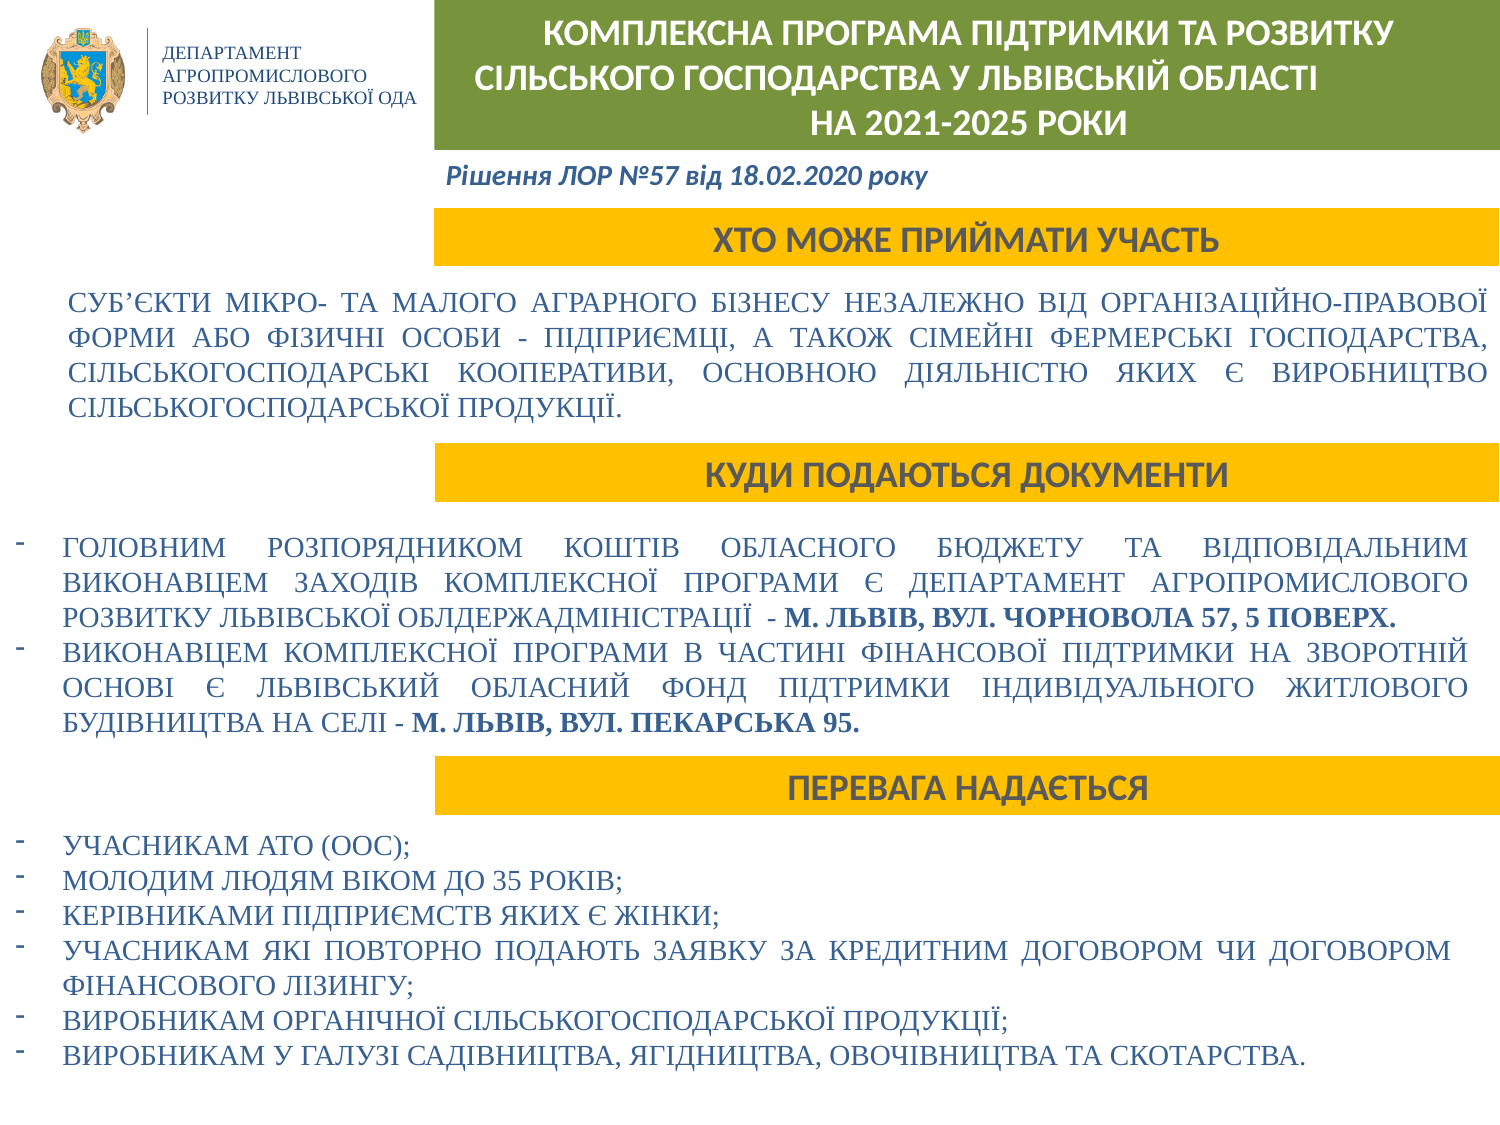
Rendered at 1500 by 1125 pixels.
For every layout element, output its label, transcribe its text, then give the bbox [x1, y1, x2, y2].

text_box Рішення ЛОР №57 від 18.02.2020 року [430, 149, 1423, 199]
text_box КОМПЛЕКСНА ПРОГРАМА ПІДТРИМКИ ТА РОЗВИТКУ СІЛЬСЬКОГО ГОСПОДАРСТВА У ЛЬВІВСЬКІЙ ОБЛАСТІ НА 2021-2025 РОКИ [434, 0, 1500, 150]
text_box ГОЛОВНИМ РОЗПОРЯДНИКОМ КОШТІВ ОБЛАСНОГО БЮДЖЕТУ ТА ВІДПОВІДАЛЬНИМ ВИКОНАВЦЕМ ЗАХОДІВ КОМПЛЕКСНОЇ ПРОГРАМИ Є ДЕПАРТАМЕНТ АГРОПРОМИСЛОВОГО РОЗВИТКУ ЛЬВІВСЬКОЇ ОБЛДЕРЖАДМІНІСТРАЦІЇ - М. ЛЬВІВ, ВУЛ. ЧОРНОВОЛА 57, 5 ПОВЕРХ. ВИКОНАВЦЕМ КОМПЛЕКСНОЇ ПРОГРАМИ В ЧАСТИНІ ФІНАНСОВОЇ ПІДТРИМКИ НА ЗВОРОТНІЙ ОСНОВІ Є ЛЬВІВСЬКИЙ ОБЛАСНИЙ ФОНД ПІДТРИМКИ ІНДИВІДУАЛЬНОГО ЖИТЛОВОГО БУДІВНИЦТВА НА СЕЛІ - М. ЛЬВІВ, ВУЛ. ПЕКАРСЬКА 95. [0, 521, 1484, 781]
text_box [41, 27, 1089, 135]
text_box КУДИ ПОДАЮТЬСЯ ДОКУМЕНТИ [434, 442, 1500, 503]
text_box ПЕРЕВАГА НАДАЄТЬСЯ [434, 755, 1500, 816]
text_box ХТО МОЖЕ ПРИЙМАТИ УЧАСТЬ [433, 207, 1500, 267]
text_box УЧАСНИКАМ АТО (ООС); МОЛОДИМ ЛЮДЯМ ВІКОМ ДО 35 РОКІВ; КЕРІВНИКАМИ ПІДПРИЄМСТВ ЯКИХ Є ЖІНКИ; УЧАСНИКАМ ЯКІ ПОВТОРНО ПОДАЮТЬ ЗАЯВКУ ЗА КРЕДИТНИМ ДОГОВОРОМ ЧИ ДОГОВОРОМ ФІНАНСОВОГО ЛІЗИНГУ; ВИРОБНИКАМ ОРГАНІЧНОЇ СІЛЬСЬКОГОСПОДАРСЬКОЇ ПРОДУКЦІЇ; ВИРОБНИКАМ У ГАЛУЗІ САДІВНИЦТВА, ЯГІДНИЦТВА, ОВОЧІВНИЦТВА ТА СКОТАРСТВА. [0, 819, 1467, 1079]
text_box СУБ’ЄКТИ МІКРО- ТА МАЛОГО АГРАРНОГО БІЗНЕСУ НЕЗАЛЕЖНО ВІД ОРГАНІЗАЦІЙНО-ПРАВОВОЇ ФОРМИ АБО ФІЗИЧНІ ОСОБИ - ПІДПРИЄМЦІ, А ТАКОЖ СІМЕЙНІ ФЕРМЕРСЬКІ ГОСПОДАРСТВА, СІЛЬСЬКОГОСПОДАРСЬКІ КООПЕРАТИВИ, ОСНОВНОЮ ДІЯЛЬНІСТЮ ЯКИХ Є ВИРОБНИЦТВО СІЛЬСЬКОГОСПОДАРСЬКОЇ ПРОДУКЦІЇ. [53, 275, 1500, 431]
